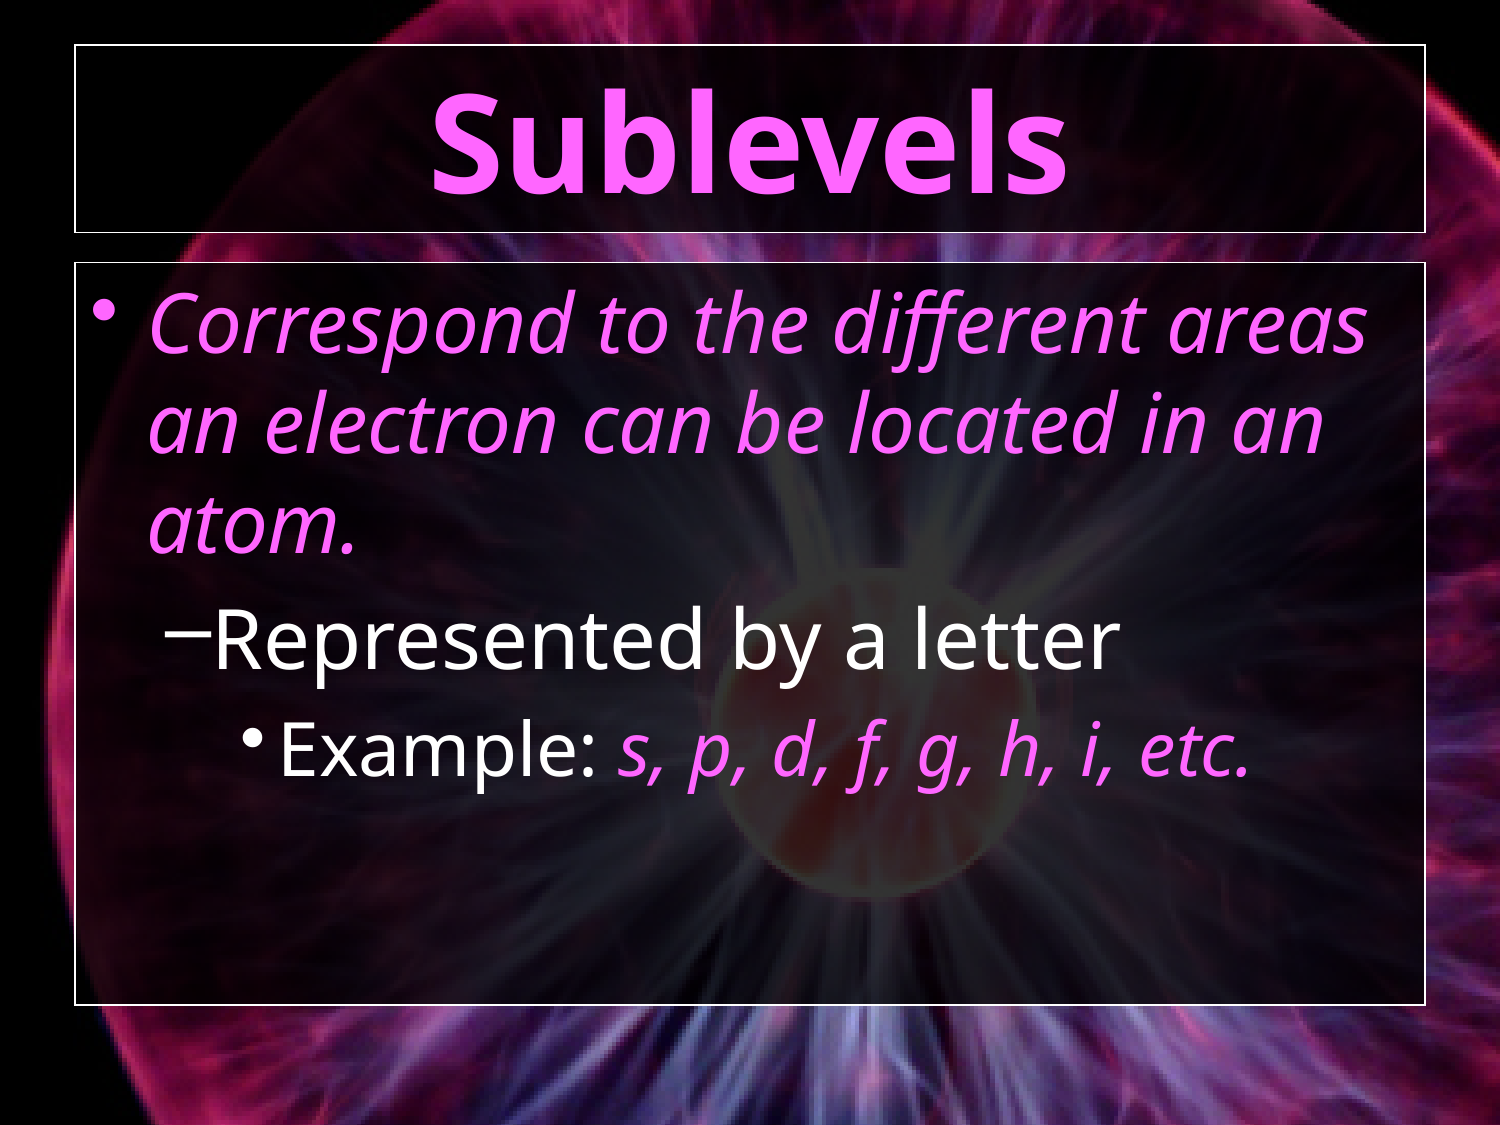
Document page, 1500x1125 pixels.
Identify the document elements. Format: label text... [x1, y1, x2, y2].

title Sublevels [74, 44, 1426, 233]
list Correspond to the different areas an electron can be located in an atom. Represented by a letter Example: s, p, d, f, g, h, i, etc. [74, 262, 1426, 1006]
picture [0, 0, 1500, 1125]
